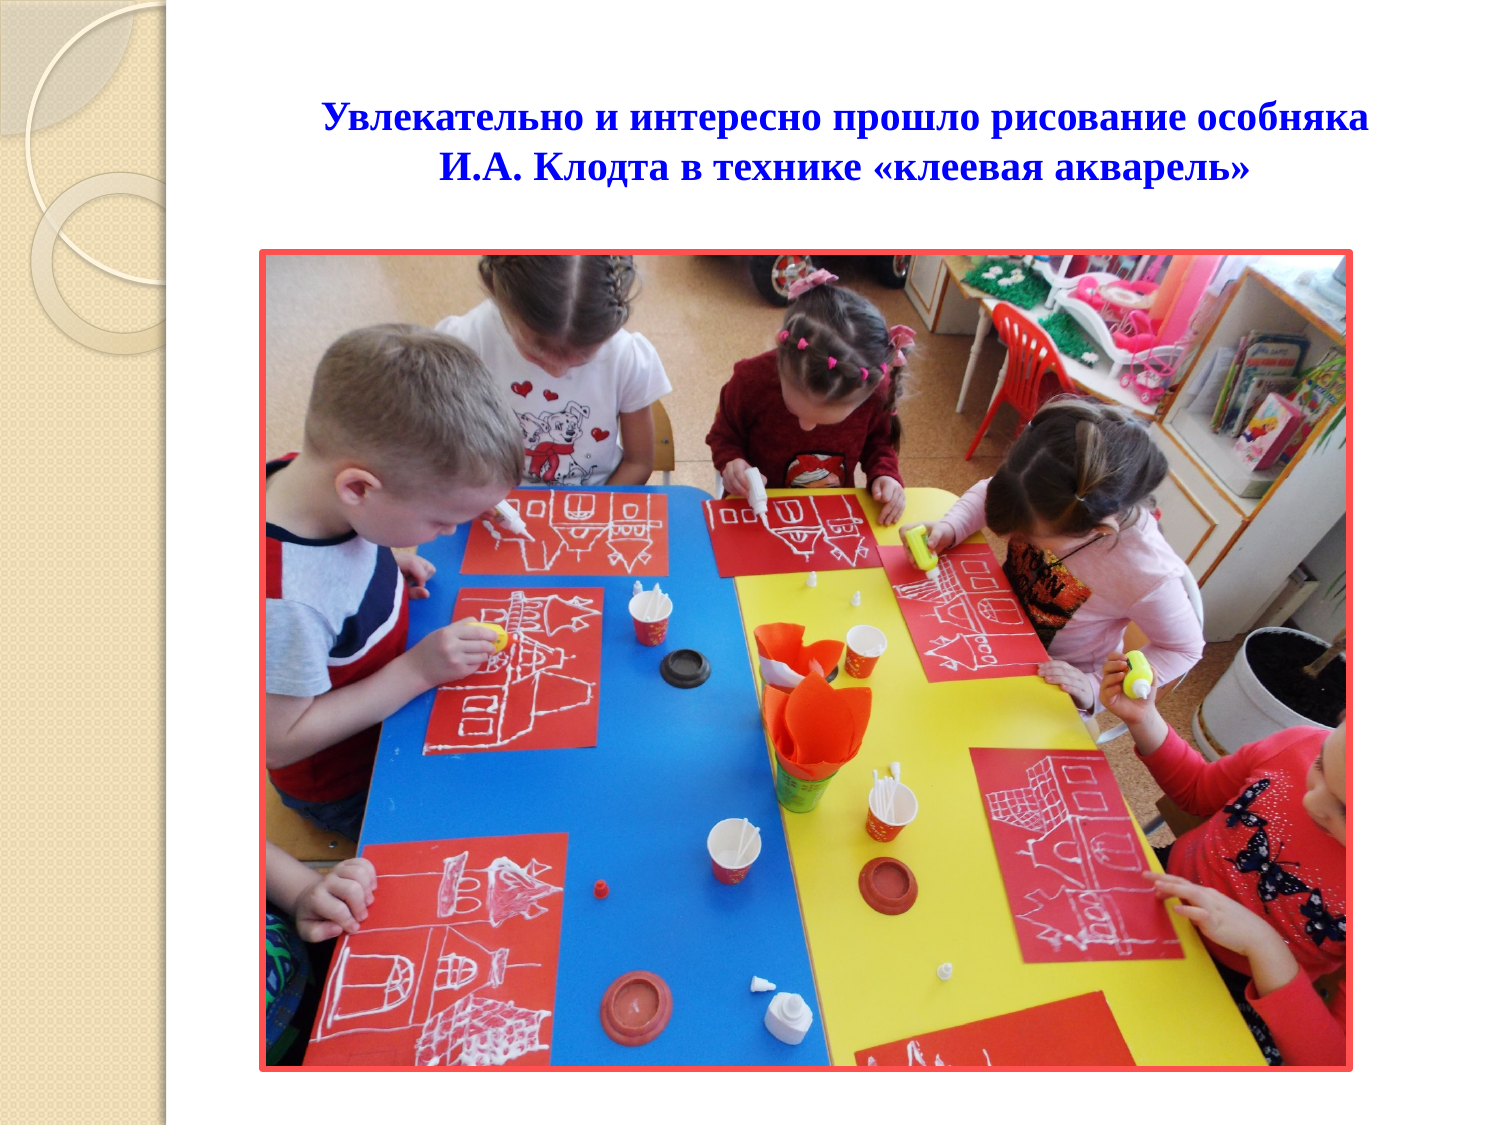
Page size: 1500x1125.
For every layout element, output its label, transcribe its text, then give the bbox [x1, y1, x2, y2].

picture [265, 255, 1347, 1067]
title Увлекательно и интересно прошло рисование особняка И.А. Клодта в технике «клеевая акварель» [235, 45, 1466, 233]
